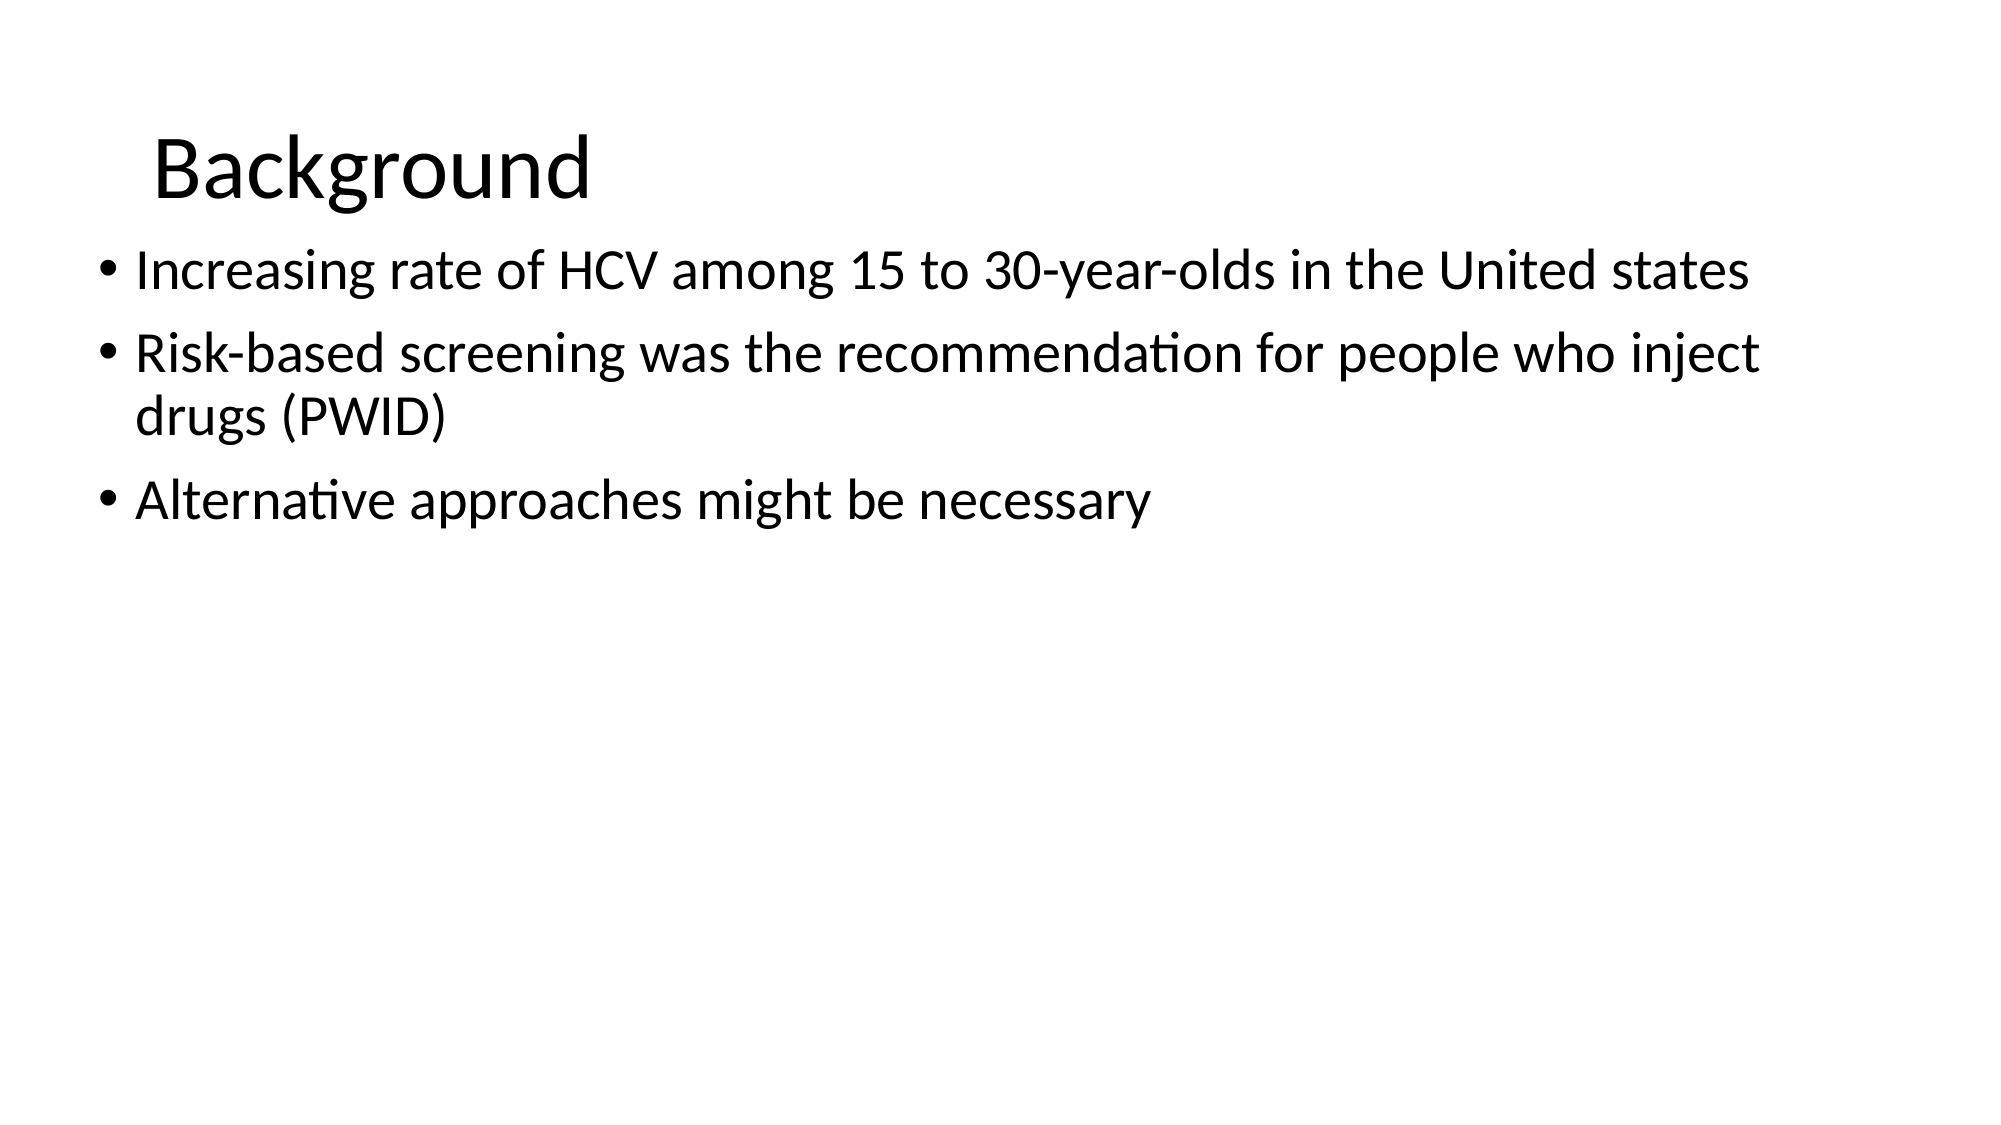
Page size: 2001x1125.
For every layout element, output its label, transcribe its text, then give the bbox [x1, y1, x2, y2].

title Background [137, 59, 1863, 231]
list Increasing rate of HCV among 15 to 30-year-olds in the United states Risk-based screening was the recommendation for people who inject drugs (PWID) Alternative approaches might be necessary [83, 231, 1917, 859]
